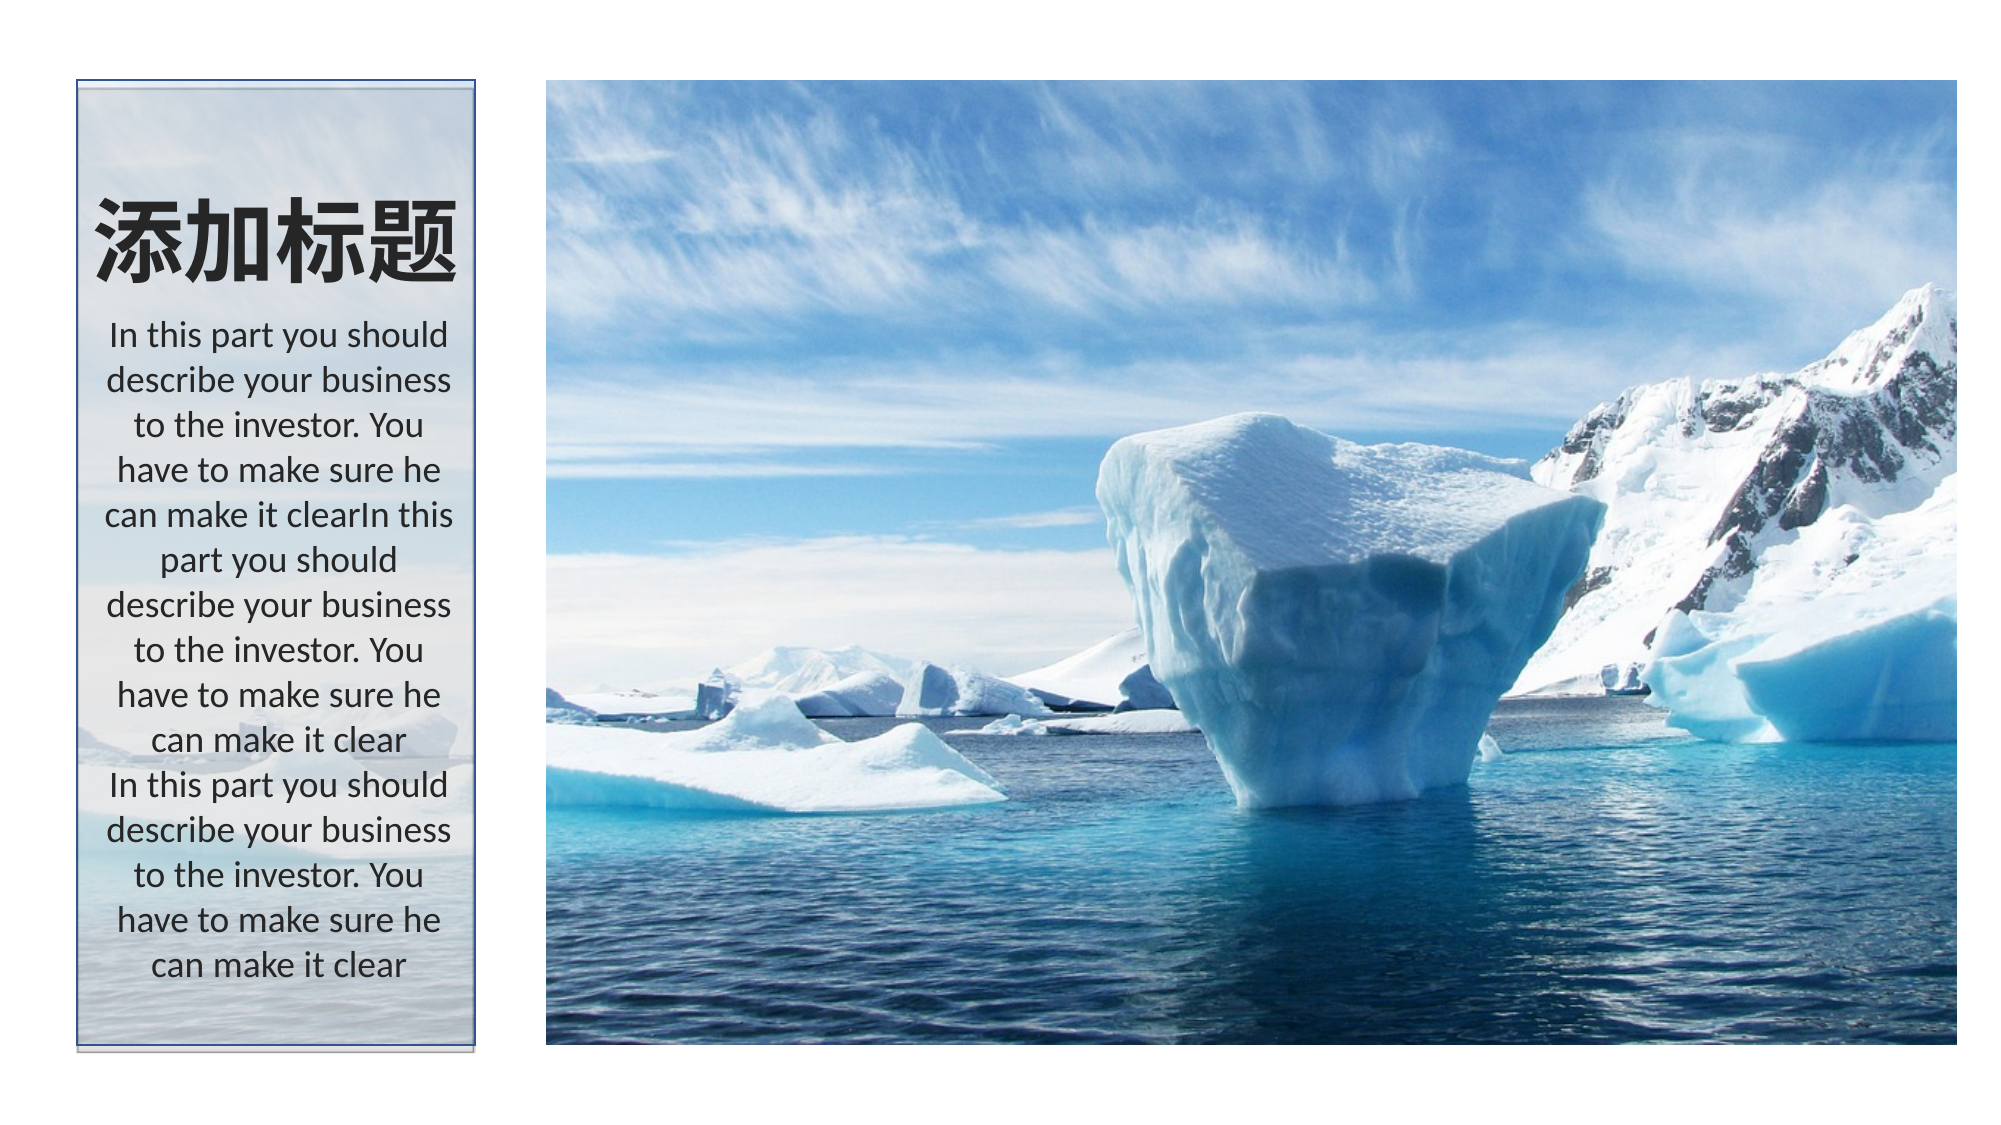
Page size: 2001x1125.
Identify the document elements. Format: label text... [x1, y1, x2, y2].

text_box [76, 79, 476, 1046]
text_box In this part you should describe your business to the investor. You have to make sure he can make it clearIn this part you should describe your business to the investor. You have to make sure he can make it clear In this part you should describe your business to the investor. You have to make sure he can make it clear [83, 302, 475, 1038]
text_box 添加标题 [77, 176, 546, 302]
picture [546, 80, 1957, 1045]
